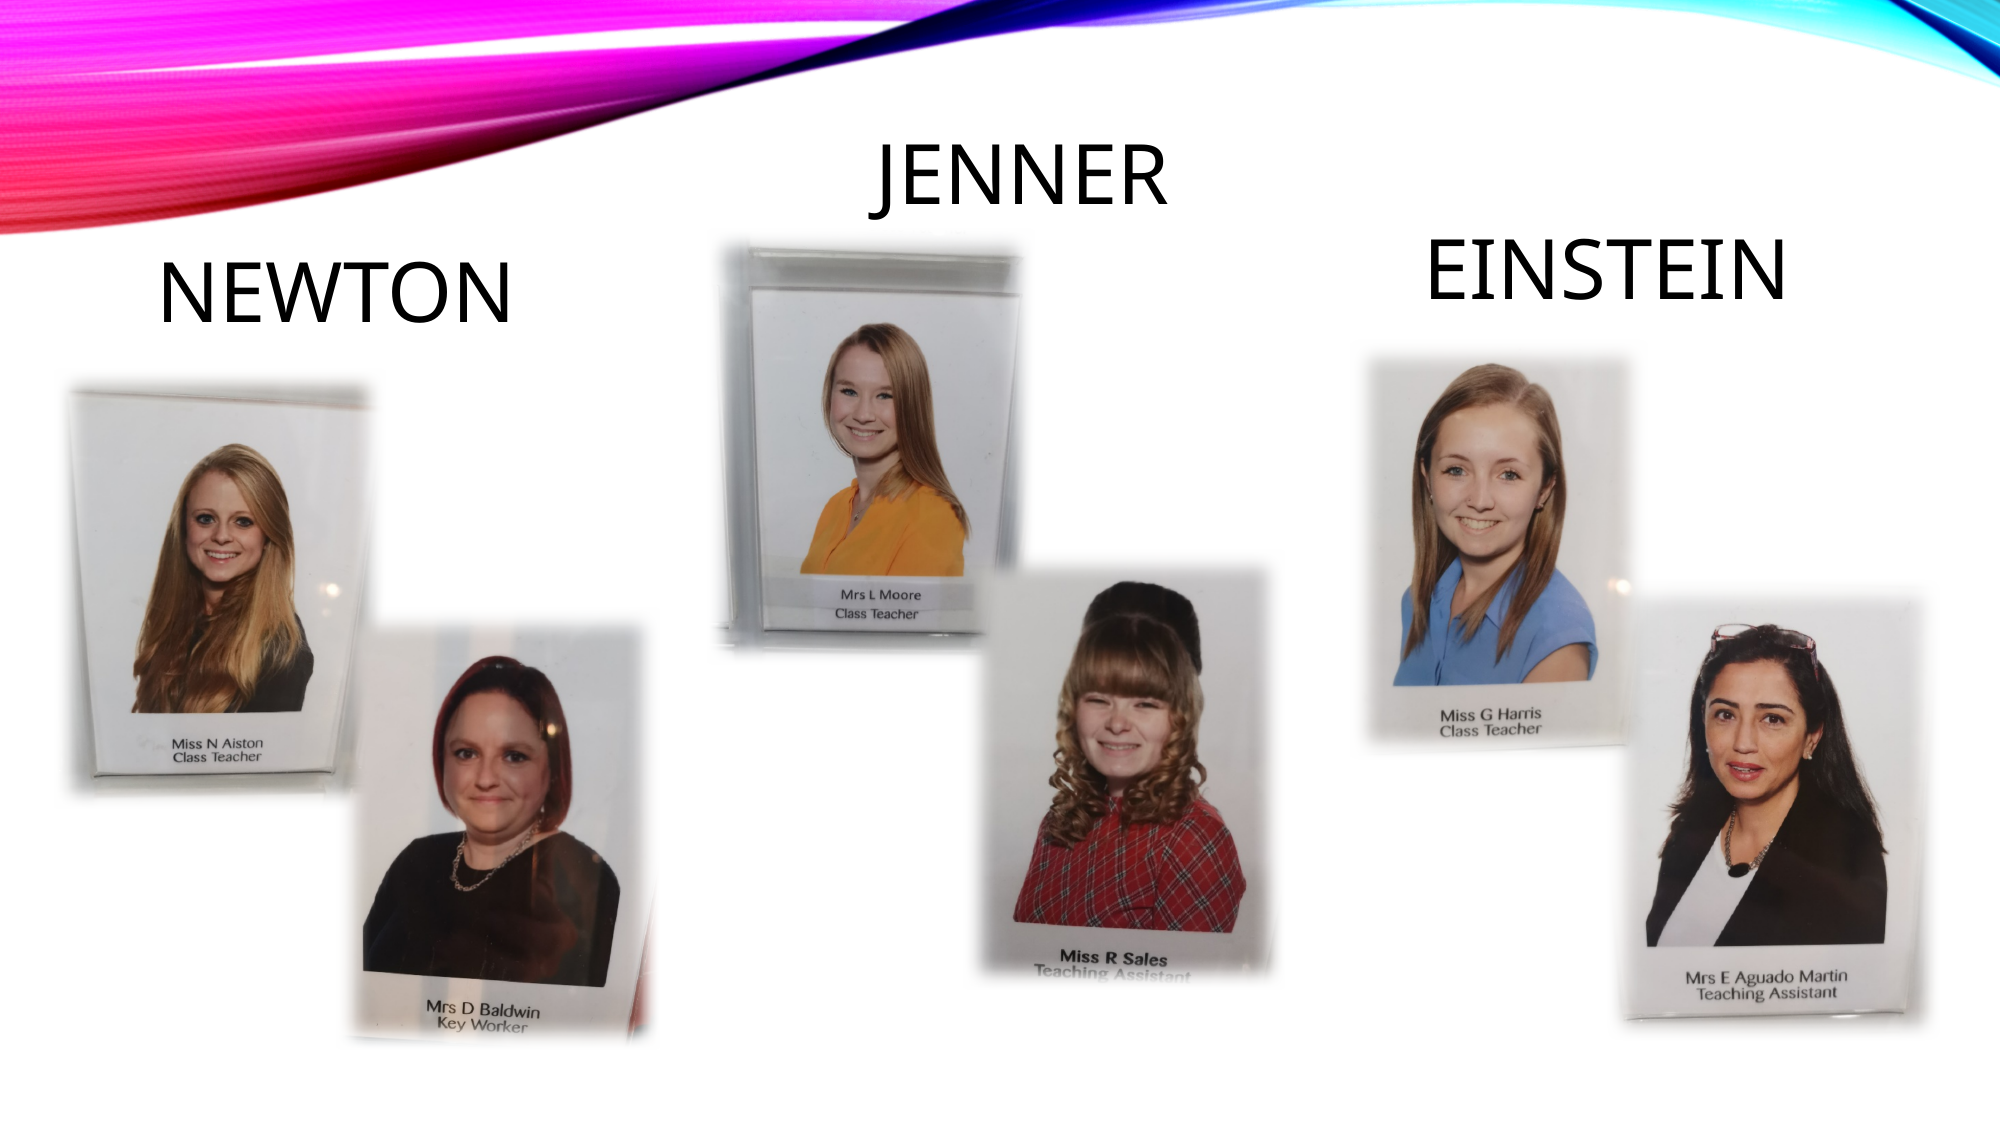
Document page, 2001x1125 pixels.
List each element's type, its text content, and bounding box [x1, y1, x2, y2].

title Newton [54, 200, 619, 391]
picture [0, 0, 2000, 990]
picture [1890, 0, 2000, 75]
text_box Jenner [740, 82, 1305, 273]
text_box einstein [1324, 177, 1889, 369]
picture [54, 367, 660, 1051]
picture [1349, 339, 1941, 1041]
picture [1910, 0, 2000, 45]
